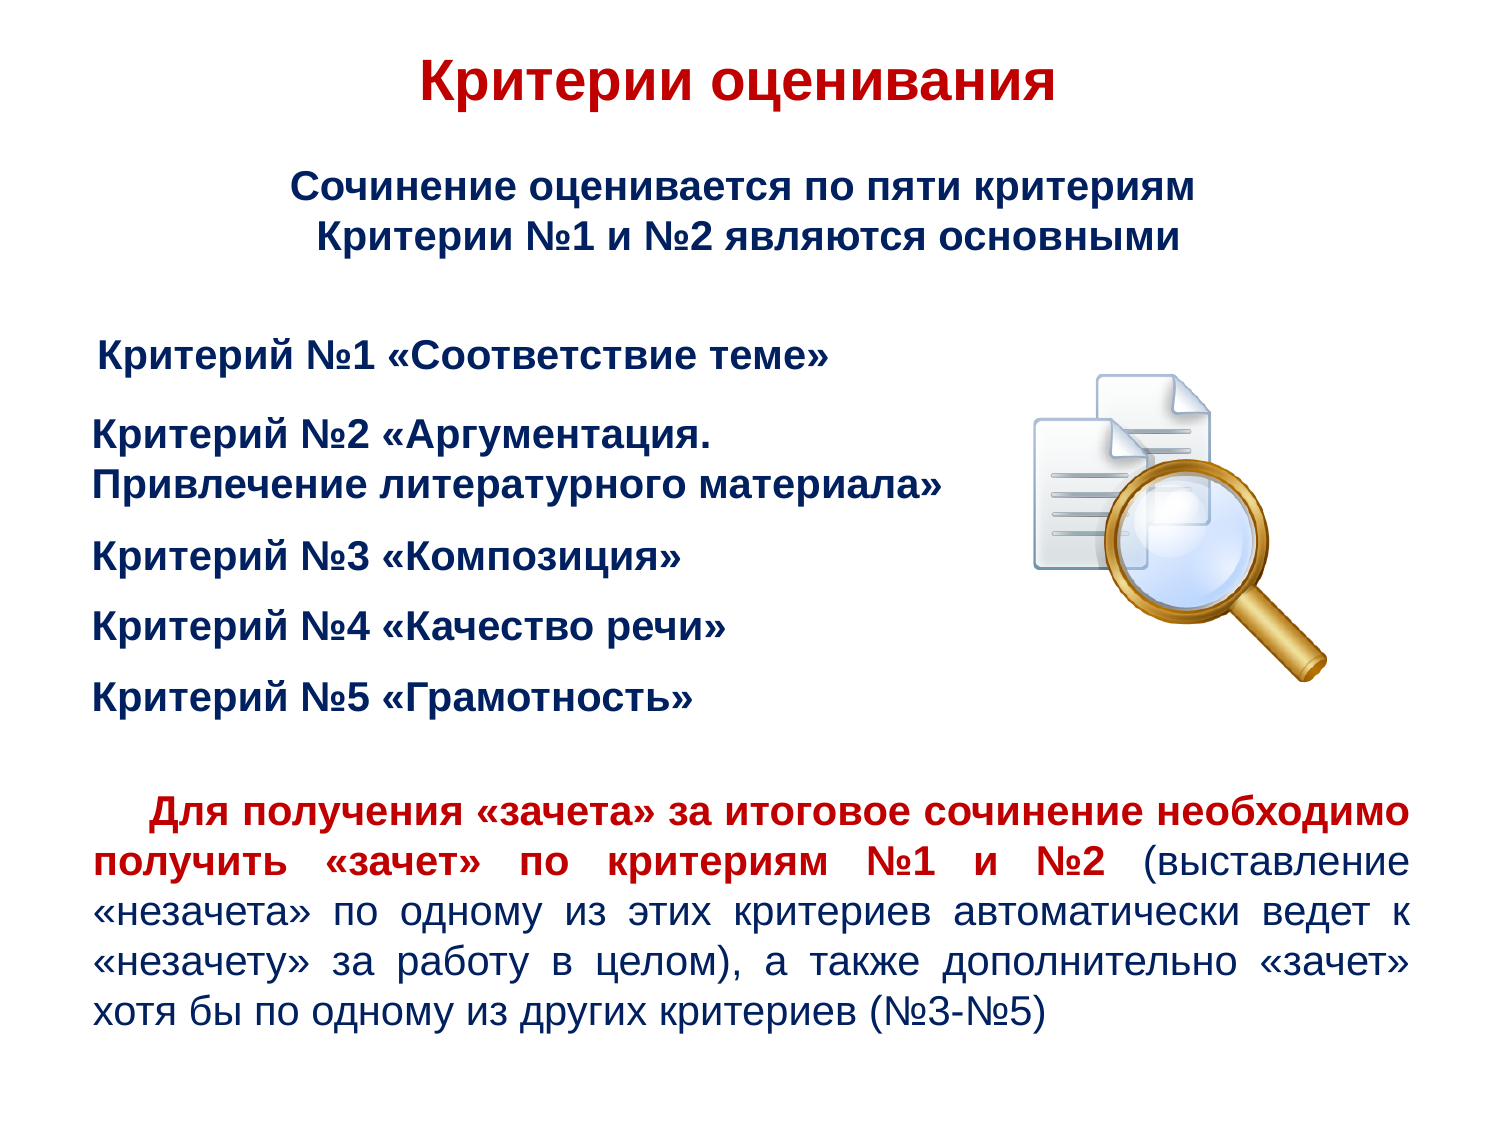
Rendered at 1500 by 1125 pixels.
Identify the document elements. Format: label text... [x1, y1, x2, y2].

text_box Критерий №5 «Грамотность» [76, 662, 792, 728]
text_box Сочинение оценивается по пяти критериям Критерии №1 и №2 являются основными [46, 151, 1395, 267]
text_box Критерий №3 «Композиция» [76, 520, 804, 586]
text_box Критерии оценивания [117, 35, 1360, 120]
text_box Для получения «зачета» за итоговое сочинение необходимо получить «зачет» по критериям №1 и №2 (выставление «незачета» по одному из этих критериев автоматически ведет к «незачету» за работу в целом), а также дополнительно «зачет» хотя бы по одному из других критериев (№3-№5) [77, 776, 1426, 1042]
text_box Критерий №2 «Аргументация. Привлечение литературного материала» [76, 399, 985, 515]
text_box Критерий №1 «Соответствие теме» [82, 319, 1114, 385]
text_box Критерий №4 «Качество речи» [76, 591, 839, 657]
picture [990, 352, 1343, 704]
